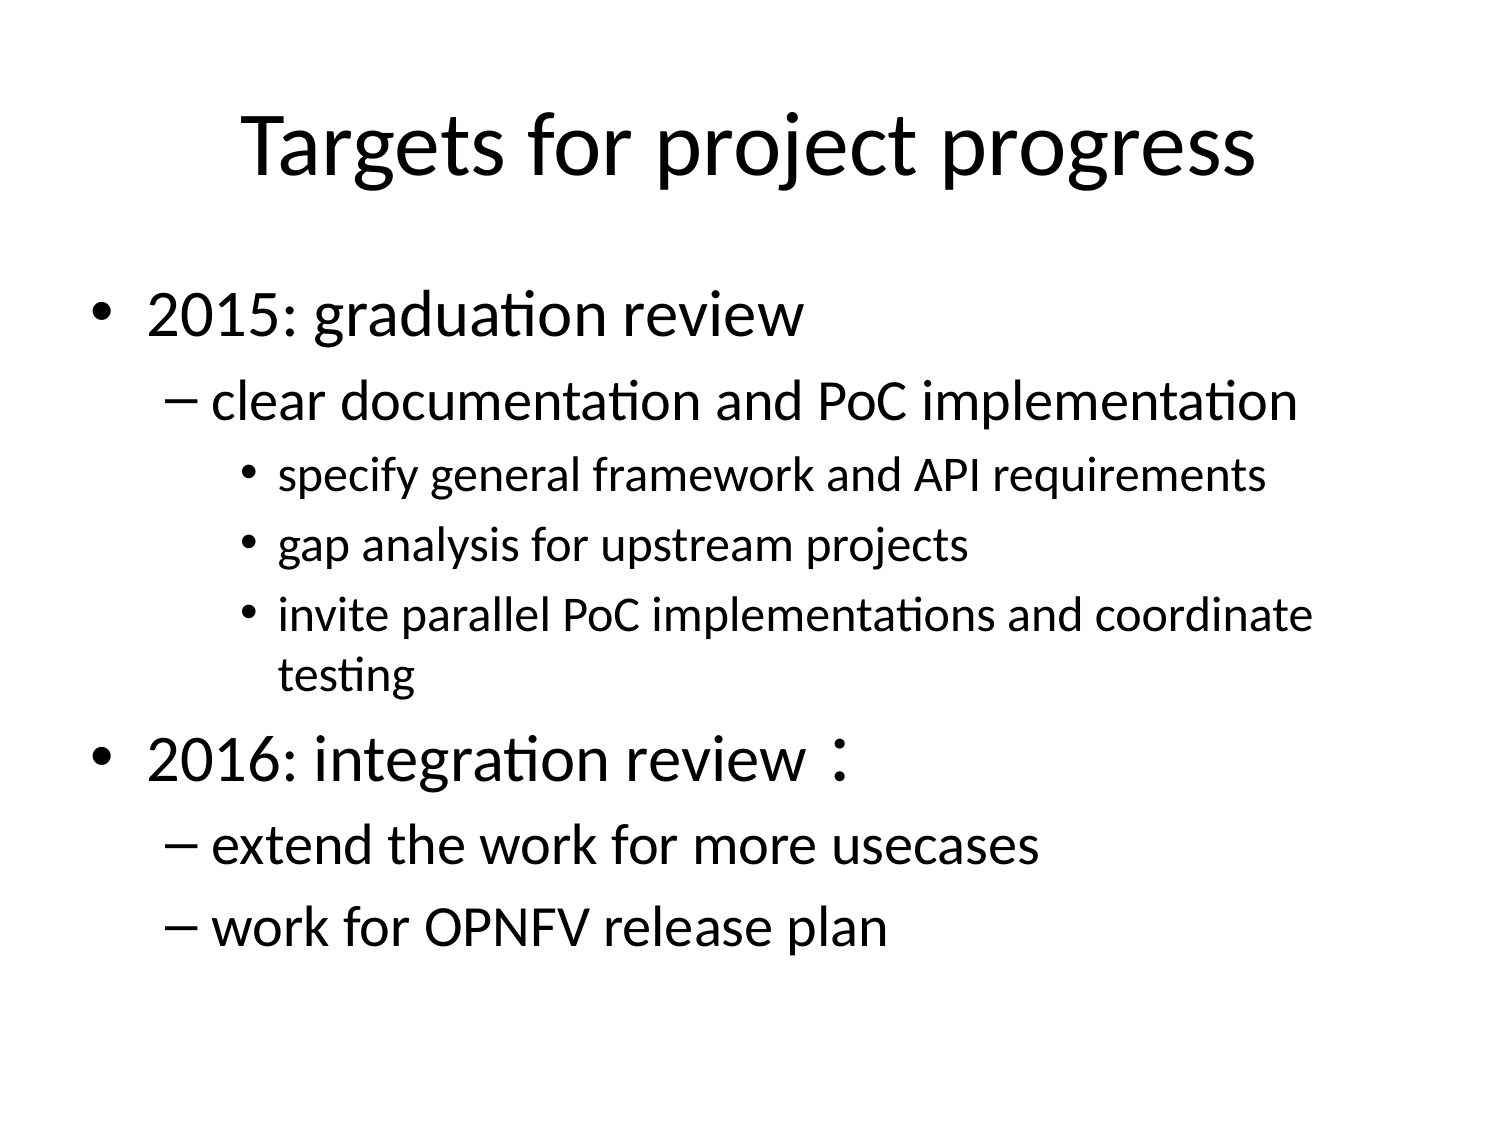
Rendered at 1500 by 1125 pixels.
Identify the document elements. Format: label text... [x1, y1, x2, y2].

title Targets for project progress [75, 45, 1425, 233]
list 2015: graduation review clear documentation and PoC implementation specify general framework and API requirements gap analysis for upstream projects invite parallel PoC implementations and coordinate testing 2016: integration review： extend the work for more usecases work for OPNFV release plan [75, 262, 1425, 1005]
